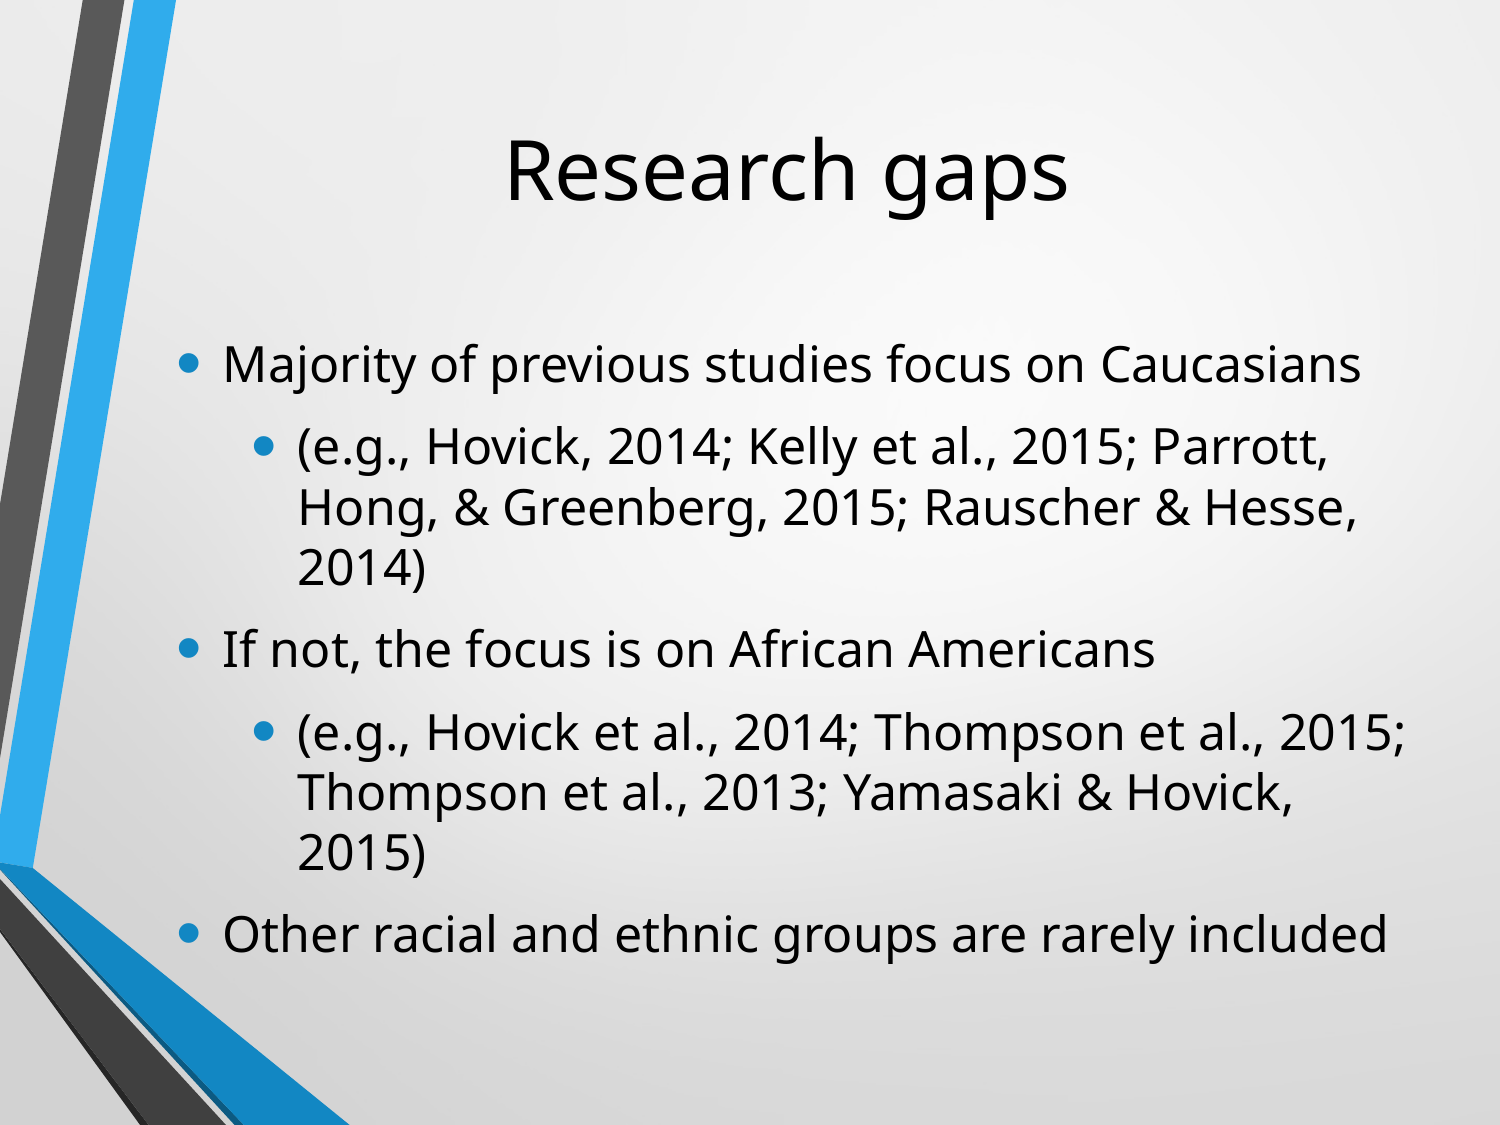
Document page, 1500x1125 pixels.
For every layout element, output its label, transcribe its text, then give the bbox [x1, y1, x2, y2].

title Research gaps [138, 48, 1436, 286]
list Majority of previous studies focus on Caucasians (e.g., Hovick, 2014; Kelly et al., 2015; Parrott, Hong, & Greenberg, 2015; Rauscher & Hesse, 2014) If not, the focus is on African Americans (e.g., Hovick et al., 2014; Thompson et al., 2015; Thompson et al., 2013; Yamasaki & Hovick, 2015) Other racial and ethnic groups are rarely included [161, 324, 1425, 985]
